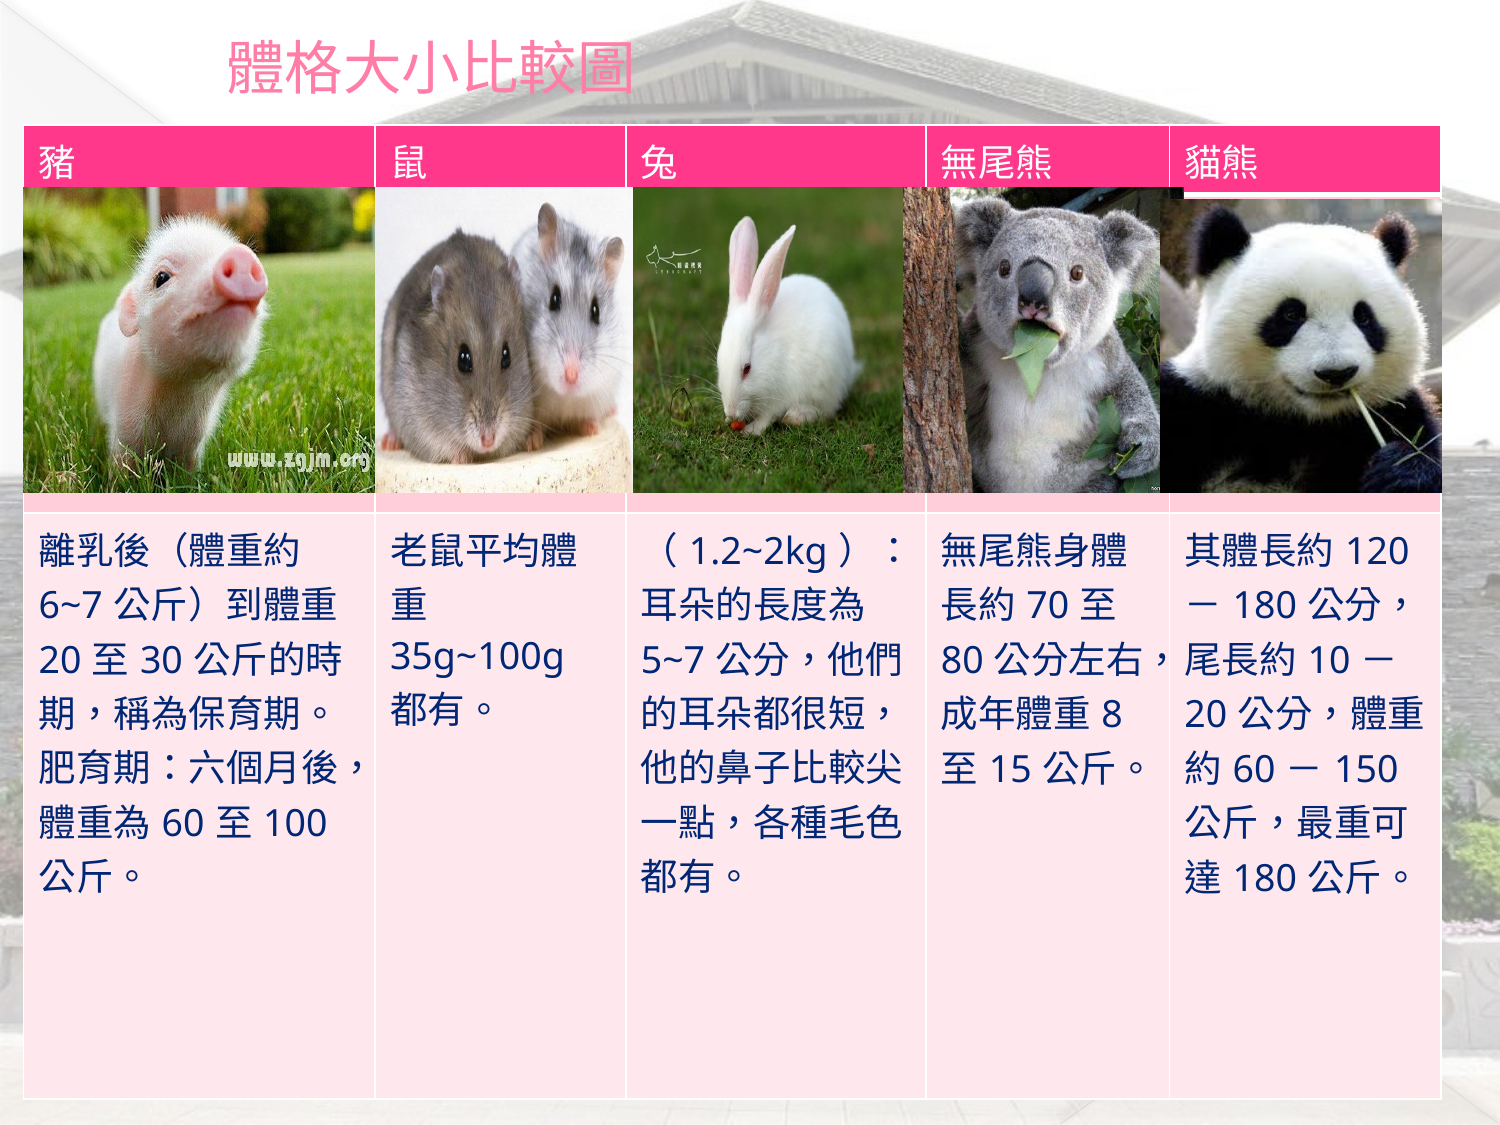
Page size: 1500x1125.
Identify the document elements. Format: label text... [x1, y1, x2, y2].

table_cell [24, 494, 374, 512]
picture [23, 187, 1442, 493]
table_header 鼠 [376, 126, 625, 174]
table_cell [927, 494, 1169, 512]
table_cell 離乳後（體重約6~7公斤）到體重20至30公斤的時期，稱為保育期。肥育期：六個月後，體重為60至100公斤。 [24, 514, 374, 1098]
table_header 兔 [627, 126, 925, 174]
table_cell 無尾熊身體長約70至80公分左右，成年體重8至15公斤。 [927, 514, 1169, 1098]
title 體格大小比較圖 [152, 23, 1102, 109]
table_cell [627, 494, 925, 512]
table_header 貓熊 [1170, 126, 1440, 188]
table_header 豬 [24, 126, 374, 174]
table_header 無尾熊 [927, 126, 1169, 174]
table_cell 老鼠平均體重35g~100g 都有。 [376, 514, 625, 1098]
table_cell [1170, 493, 1440, 512]
table_cell [376, 494, 625, 512]
table_cell （1.2~2kg）：耳朵的長度為5~7公分，他們的耳朵都很短，他的鼻子比較尖一點，各種毛色都有。 [627, 514, 925, 1098]
table_cell 其體長約120－180公分，尾長約10－20公分，體重約60－150公斤，最重可達180公斤。 [1170, 514, 1440, 1098]
